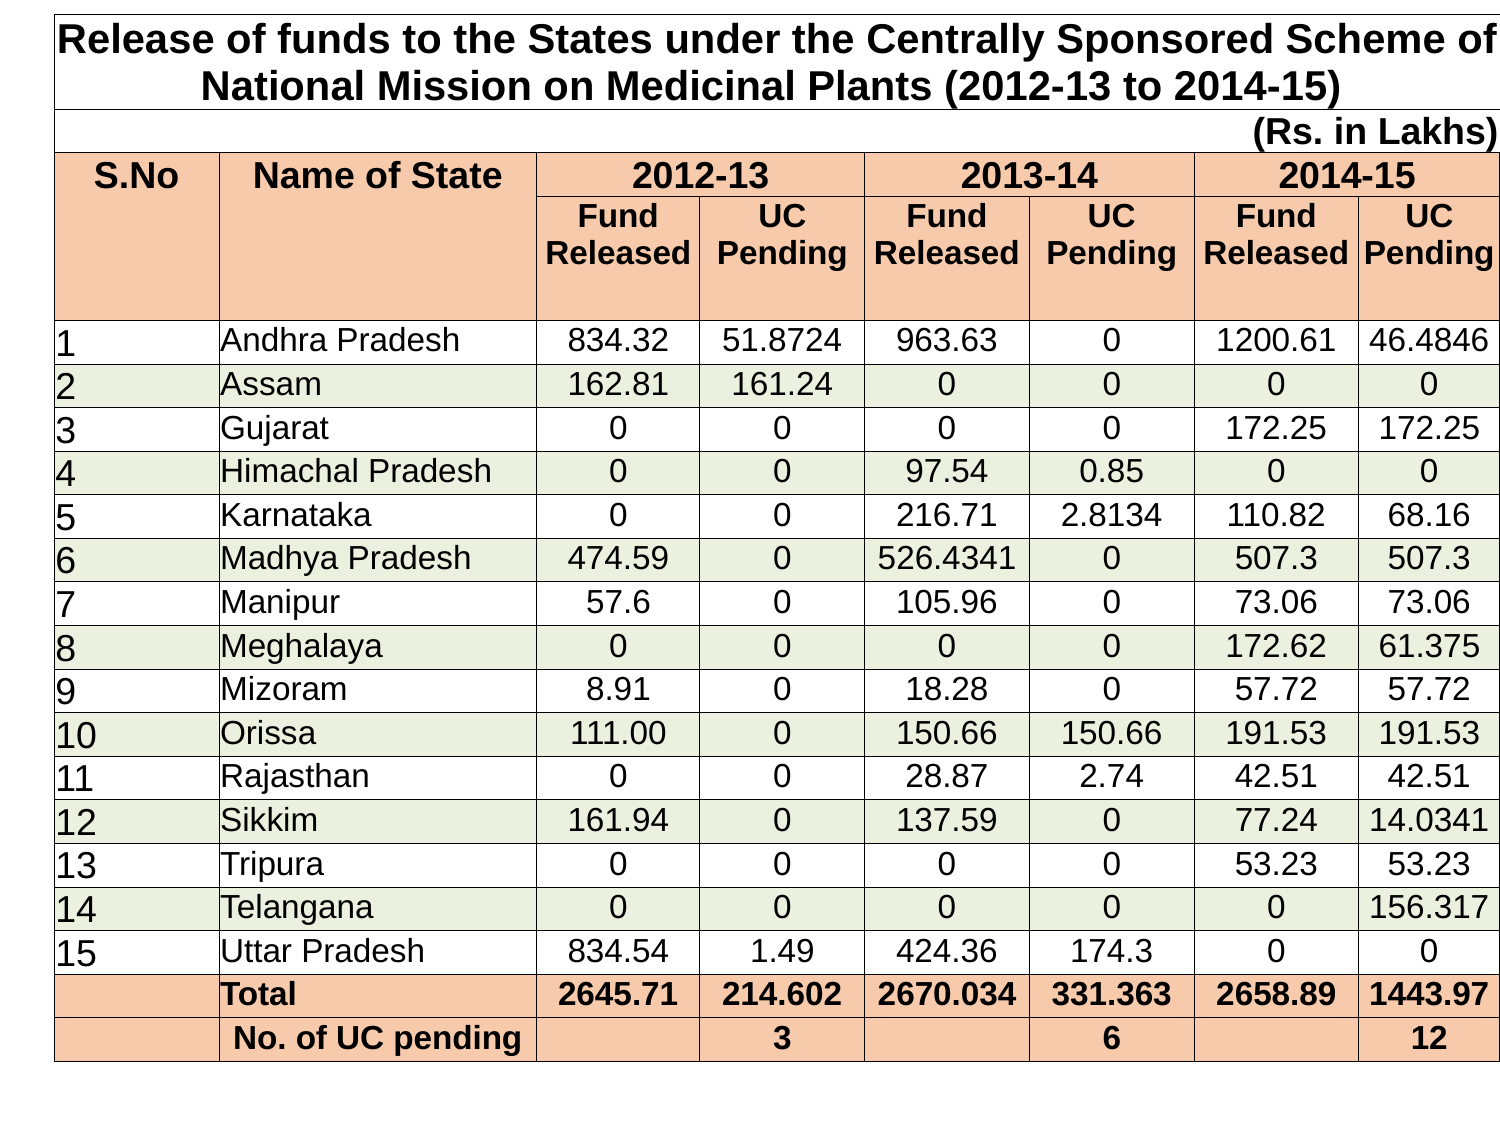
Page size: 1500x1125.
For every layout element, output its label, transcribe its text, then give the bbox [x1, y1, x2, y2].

table_cell 161.24 [700, 365, 864, 407]
table_cell UC Pending [700, 197, 864, 320]
table_cell 10 [55, 713, 219, 756]
table_cell 0 [1195, 888, 1358, 930]
table_cell 172.62 [1195, 626, 1358, 669]
table_cell [865, 1018, 1029, 1061]
table_cell 172.25 [1359, 408, 1499, 451]
table_cell Madhya Pradesh [220, 539, 536, 581]
table_cell 0 [1195, 931, 1358, 974]
table_cell 2.74 [1030, 757, 1194, 799]
table_cell [55, 975, 219, 1017]
table_cell 191.53 [1195, 713, 1358, 756]
table_cell 174.3 [1030, 931, 1194, 974]
table_cell 77.24 [1195, 800, 1358, 843]
table_cell 963.63 [865, 321, 1029, 364]
table_cell 0 [700, 800, 864, 843]
table_cell 18.28 [865, 670, 1029, 712]
table_cell Assam [220, 365, 536, 407]
table_cell 0 [700, 626, 864, 669]
table_cell 0 [1359, 931, 1499, 974]
table_cell 0 [700, 452, 864, 494]
table_cell 834.54 [537, 931, 699, 974]
table_cell 137.59 [865, 800, 1029, 843]
table_cell 0 [1030, 539, 1194, 581]
table_cell 0 [1030, 888, 1194, 930]
table_cell 0 [1359, 365, 1499, 407]
table_cell 0 [537, 495, 699, 538]
table_cell 53.23 [1359, 844, 1499, 887]
table_cell 57.72 [1359, 670, 1499, 712]
table_cell 73.06 [1359, 582, 1499, 625]
table_cell 0 [865, 626, 1029, 669]
table_cell 0.85 [1030, 452, 1194, 494]
table_cell Orissa [220, 713, 536, 756]
table_cell 834.32 [537, 321, 699, 364]
table_cell Fund Released [865, 197, 1029, 320]
table_cell 0 [537, 408, 699, 451]
table_cell 0 [700, 844, 864, 887]
table_cell UC Pending [1359, 197, 1499, 320]
table_cell Meghalaya [220, 626, 536, 669]
table_cell 150.66 [1030, 713, 1194, 756]
table_cell Fund Released [537, 197, 699, 320]
table_cell Sikkim [220, 800, 536, 843]
table_cell 1200.61 [1195, 321, 1358, 364]
table_cell 0 [700, 888, 864, 930]
table_cell 162.81 [537, 365, 699, 407]
table_cell 0 [537, 452, 699, 494]
table_cell 68.16 [1359, 495, 1499, 538]
table_cell 28.87 [865, 757, 1029, 799]
table_cell 0 [700, 582, 864, 625]
table_cell Tripura [220, 844, 536, 887]
table_cell 2012-13 [537, 153, 864, 196]
table_cell Himachal Pradesh [220, 452, 536, 494]
table_cell [537, 1018, 699, 1061]
table_cell 0 [1030, 844, 1194, 887]
table_cell 4 [55, 452, 219, 494]
table_cell 0 [865, 888, 1029, 930]
table_cell 0 [1030, 321, 1194, 364]
table_cell 12 [55, 800, 219, 843]
table_cell 0 [1030, 582, 1194, 625]
table_cell 0 [700, 713, 864, 756]
table_cell Total [220, 975, 536, 1017]
table_cell Gujarat [220, 408, 536, 451]
table_cell 0 [537, 844, 699, 887]
table_cell 0 [1030, 365, 1194, 407]
table_cell 53.23 [1195, 844, 1358, 887]
table_cell 14 [55, 888, 219, 930]
table_cell 3 [55, 408, 219, 451]
table_cell Name of State [220, 153, 536, 320]
table_cell 42.51 [1195, 757, 1358, 799]
table_cell [1195, 1018, 1358, 1061]
table_cell Rajasthan [220, 757, 536, 799]
table_cell 1443.97 [1359, 975, 1499, 1017]
table_cell 8.91 [537, 670, 699, 712]
table_cell 9 [55, 670, 219, 712]
table_cell 507.3 [1195, 539, 1358, 581]
table_cell 61.375 [1359, 626, 1499, 669]
table_cell 51.8724 [700, 321, 864, 364]
table_cell 110.82 [1195, 495, 1358, 538]
table_cell 216.71 [865, 495, 1029, 538]
table_cell 0 [1030, 408, 1194, 451]
table_cell Manipur [220, 582, 536, 625]
table_cell Karnataka [220, 495, 536, 538]
table_cell 2670.034 [865, 975, 1029, 1017]
table_cell 11 [55, 757, 219, 799]
table_cell 424.36 [865, 931, 1029, 974]
table_cell 0 [1030, 626, 1194, 669]
table_cell 57.72 [1195, 670, 1358, 712]
table_cell 6 [55, 539, 219, 581]
table_cell 214.602 [700, 975, 864, 1017]
table_cell 0 [865, 408, 1029, 451]
table_cell 2 [55, 365, 219, 407]
table_cell 474.59 [537, 539, 699, 581]
table_cell 97.54 [865, 452, 1029, 494]
table_cell 0 [865, 844, 1029, 887]
table_cell 1 [55, 321, 219, 364]
table_cell 0 [1195, 365, 1358, 407]
table_cell 0 [700, 495, 864, 538]
table_cell 111.00 [537, 713, 699, 756]
table_cell 46.4846 [1359, 321, 1499, 364]
table_cell 0 [700, 757, 864, 799]
table_cell Andhra Pradesh [220, 321, 536, 364]
table_cell Uttar Pradesh [220, 931, 536, 974]
table_cell 150.66 [865, 713, 1029, 756]
table_cell 0 [1359, 452, 1499, 494]
table_cell (Rs. in Lakhs) [55, 110, 1500, 152]
table_cell 526.4341 [865, 539, 1029, 581]
table_cell 14.0341 [1359, 800, 1499, 843]
table_cell 2.8134 [1030, 495, 1194, 538]
table_cell 0 [700, 670, 864, 712]
table_cell 2013-14 [865, 153, 1194, 196]
table_cell 507.3 [1359, 539, 1499, 581]
table_cell 57.6 [537, 582, 699, 625]
table_cell 0 [537, 757, 699, 799]
table_cell Telangana [220, 888, 536, 930]
table_cell S.No [55, 153, 219, 320]
table_cell 12 [1359, 1018, 1499, 1061]
table_cell 0 [865, 365, 1029, 407]
table_cell 0 [1030, 800, 1194, 843]
table_cell 7 [55, 582, 219, 625]
table_cell 15 [55, 931, 219, 974]
table_cell 161.94 [537, 800, 699, 843]
table_cell [55, 1018, 219, 1061]
table_cell 5 [55, 495, 219, 538]
table_cell 156.317 [1359, 888, 1499, 930]
table_cell 73.06 [1195, 582, 1358, 625]
table_cell 0 [700, 539, 864, 581]
table_cell 2658.89 [1195, 975, 1358, 1017]
table_cell 0 [700, 408, 864, 451]
table_cell 331.363 [1030, 975, 1194, 1017]
table_cell No. of UC pending [220, 1018, 536, 1061]
table_cell 0 [1195, 452, 1358, 494]
table_cell 2014-15 [1195, 153, 1499, 196]
table_cell 8 [55, 626, 219, 669]
table_cell 0 [537, 626, 699, 669]
table_cell 172.25 [1195, 408, 1358, 451]
table_cell 2645.71 [537, 975, 699, 1017]
table_cell 1.49 [700, 931, 864, 974]
table_cell 0 [1030, 670, 1194, 712]
table_cell 42.51 [1359, 757, 1499, 799]
table_cell Fund Released [1195, 197, 1358, 320]
table_cell 0 [537, 888, 699, 930]
table_cell 191.53 [1359, 713, 1499, 756]
table_cell 105.96 [865, 582, 1029, 625]
table_cell 3 [700, 1018, 864, 1061]
table_header Release of funds to the States under the Centrally Sponsored Scheme of National Mission on Medicinal Plants (2012-13 to 2014-15) [55, 15, 1500, 109]
table_cell 13 [55, 844, 219, 887]
table_cell UC Pending [1030, 197, 1194, 320]
table_cell Mizoram [220, 670, 536, 712]
table_cell 6 [1030, 1018, 1194, 1061]
